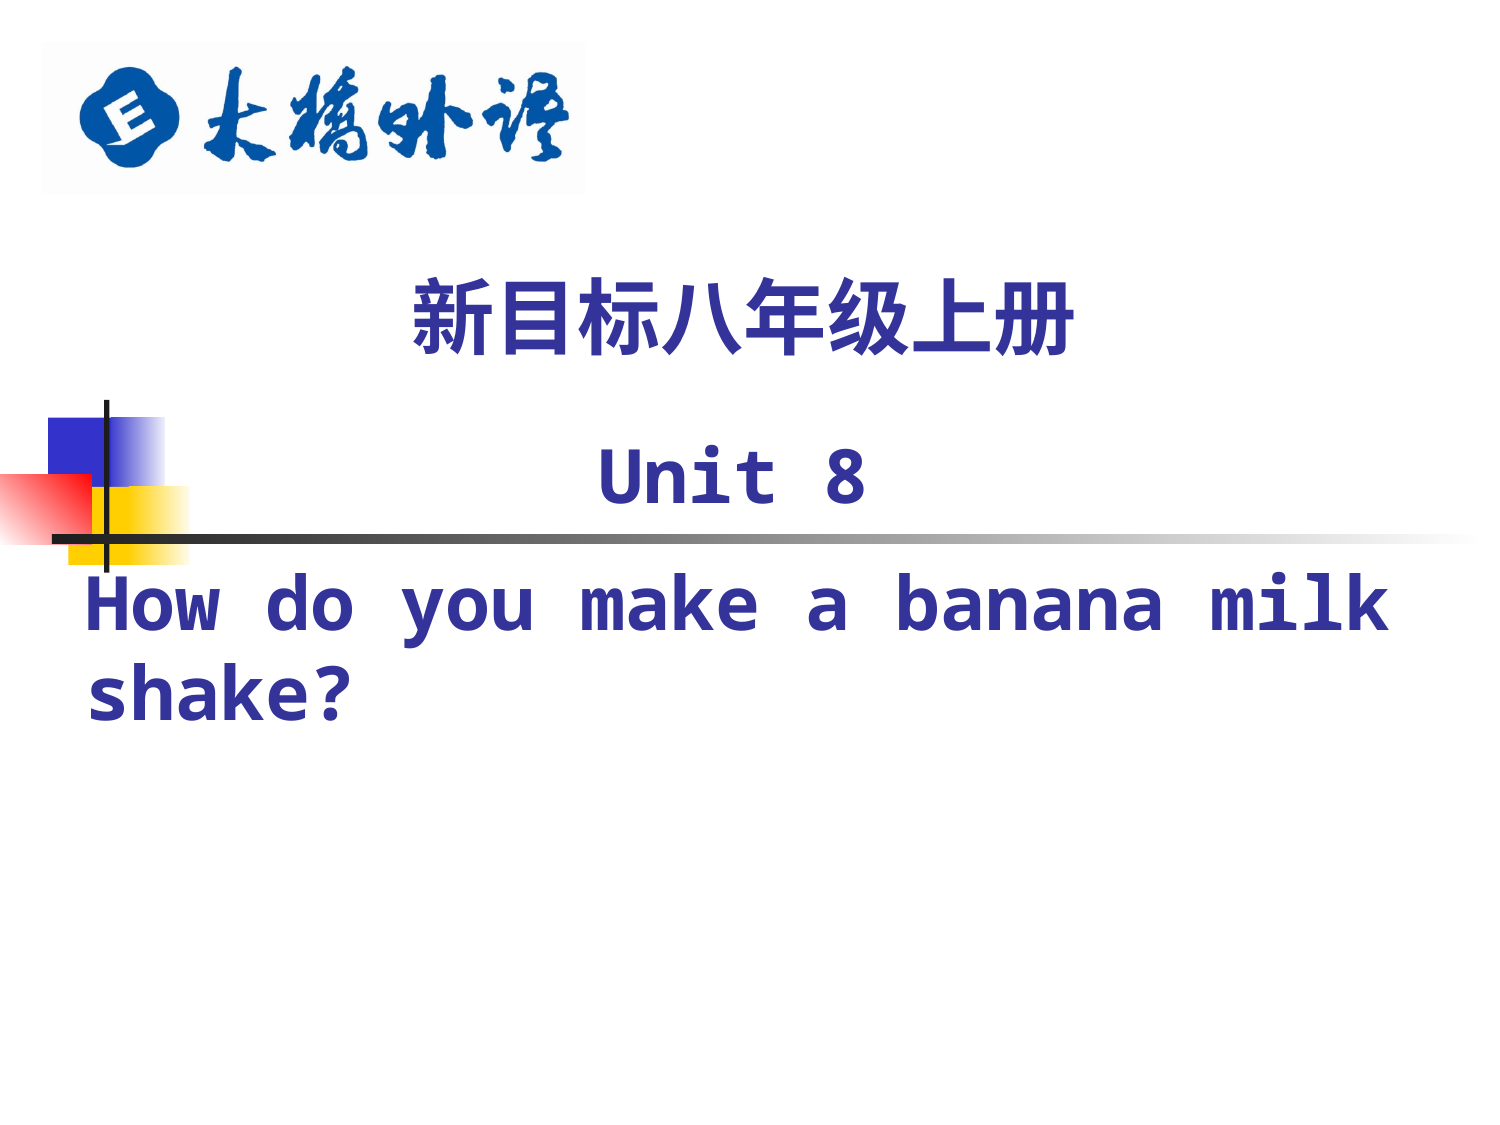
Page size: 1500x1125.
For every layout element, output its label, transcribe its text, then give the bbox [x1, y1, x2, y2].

subtitle 新目标八年级上册 [316, 269, 1173, 385]
picture [40, 42, 585, 195]
title How do you make a banana milk shake? [70, 620, 1489, 744]
text_box Unit 8 [584, 420, 891, 526]
